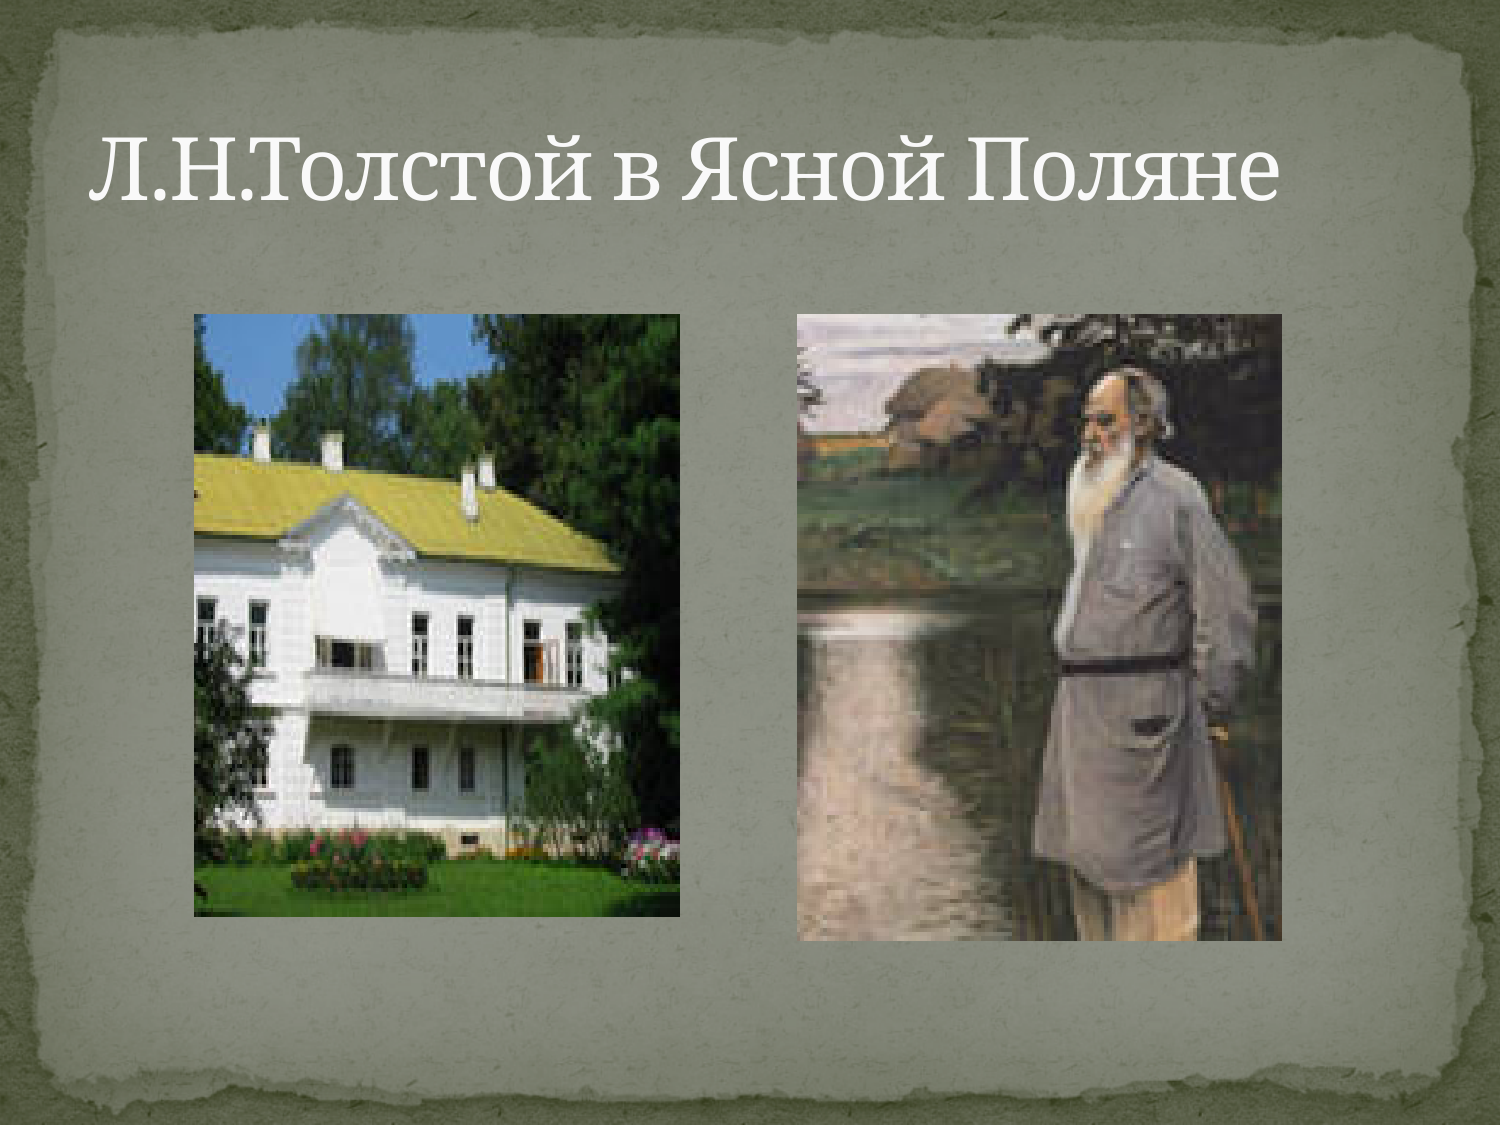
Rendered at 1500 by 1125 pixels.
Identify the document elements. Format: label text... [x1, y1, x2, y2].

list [800, 317, 1281, 939]
picture [194, 314, 680, 917]
title Л.Н.Толстой в Ясной Поляне [74, 24, 1425, 225]
